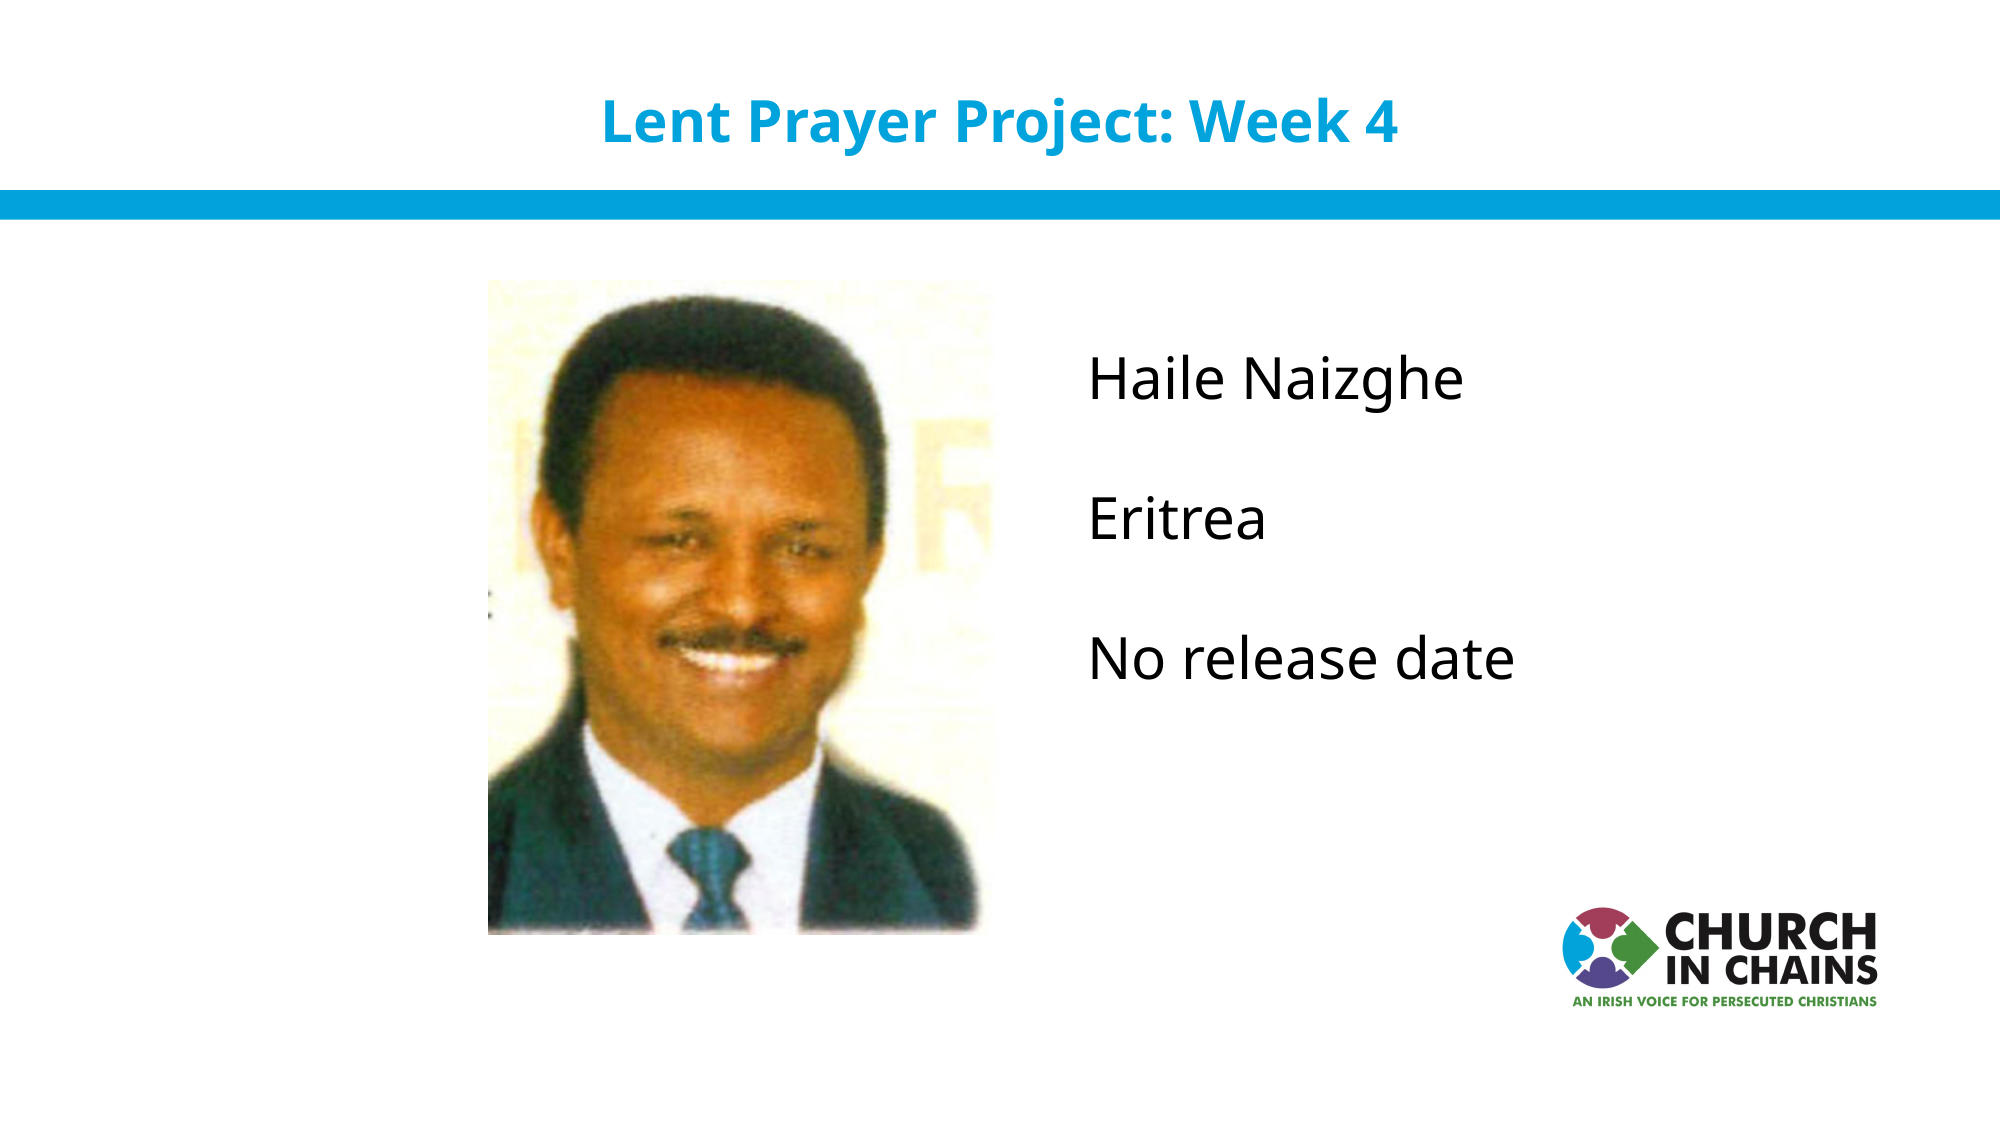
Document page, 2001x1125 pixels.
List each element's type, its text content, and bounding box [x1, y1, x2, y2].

picture [1558, 905, 1884, 1014]
subtitle Lent Prayer Project: Week 4 [249, 85, 1750, 188]
picture [487, 279, 1001, 936]
text_box Haile Naizghe Eritrea No release date [1072, 333, 1630, 744]
text_box [0, 188, 2000, 221]
